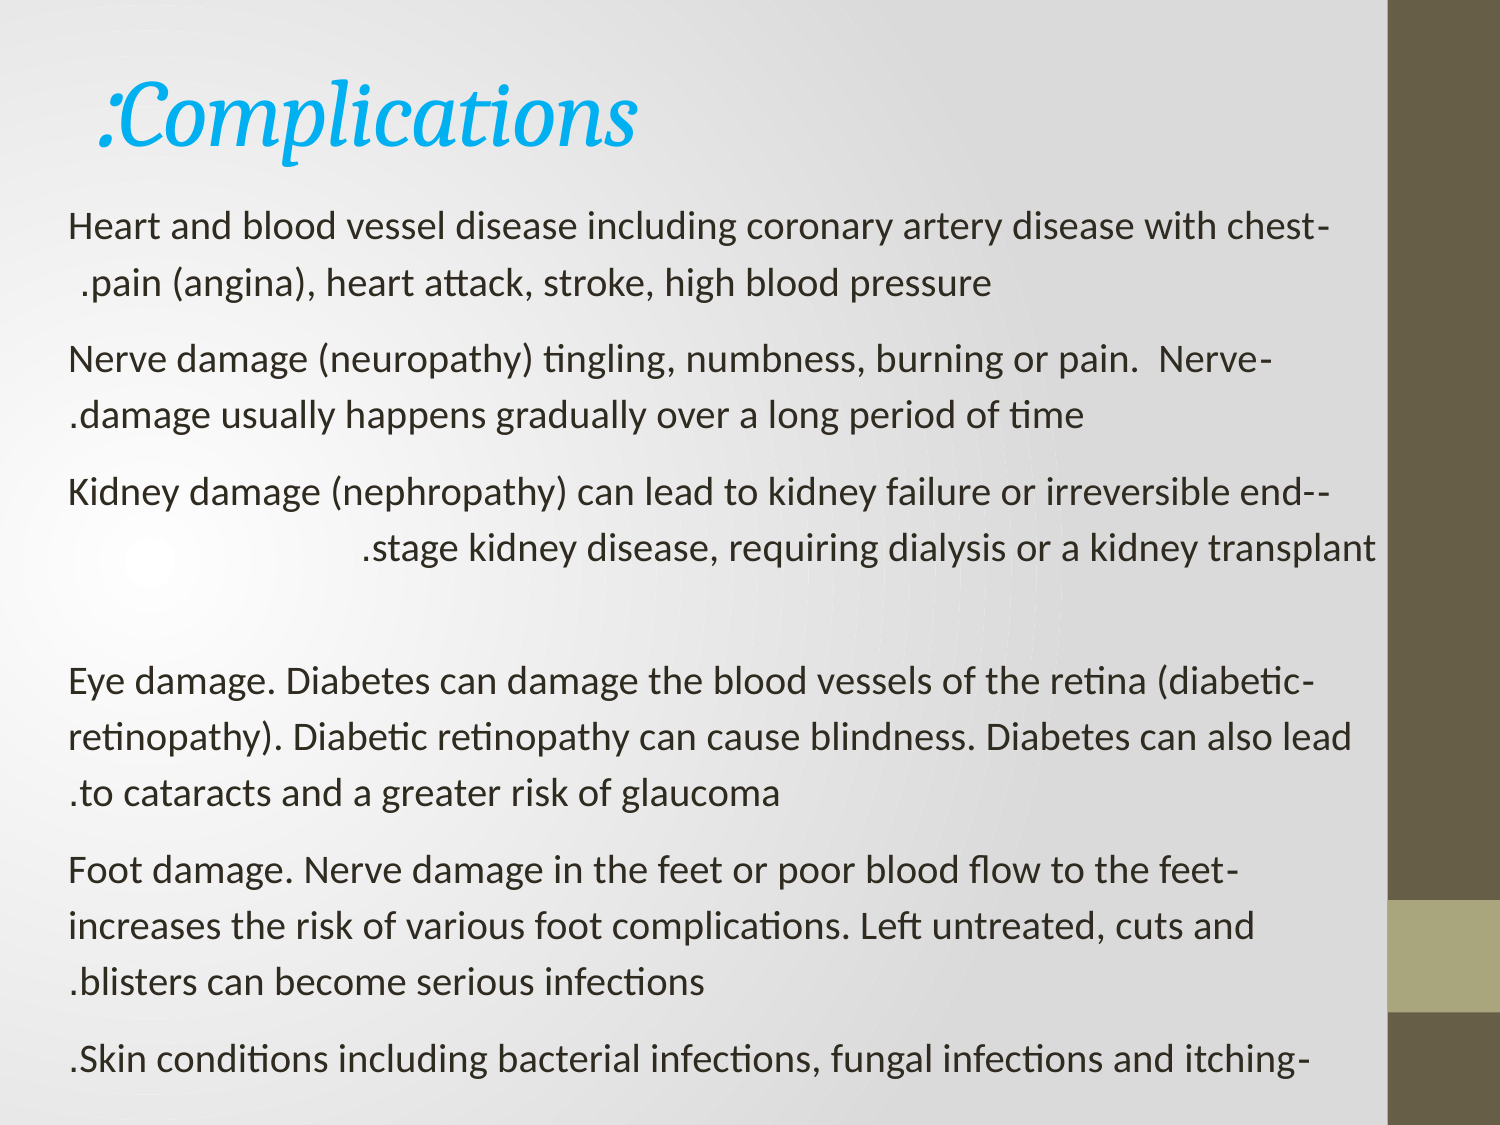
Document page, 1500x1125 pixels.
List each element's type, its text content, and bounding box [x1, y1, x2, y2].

title Complications: [75, 19, 1325, 184]
list -Heart and blood vessel disease including coronary artery disease with chest pain (angina), heart attack, stroke, high blood pressure. -Nerve damage (neuropathy) tingling, numbness, burning or pain. Nerve damage usually happens gradually over a long period of time. -Kidney damage (nephropathy) can lead to kidney failure or irreversible end-stage kidney disease, requiring dialysis or a kidney transplant. -Eye damage. Diabetes can damage the blood vessels of the retina (diabetic retinopathy). Diabetic retinopathy can cause blindness. Diabetes can also lead to cataracts and a greater risk of glaucoma. -Foot damage. Nerve damage in the feet or poor blood flow to the feet increases the risk of various foot complications. Left untreated, cuts and blisters can become serious infections. -Skin conditions including bacterial infections, fungal infections and itching. [53, 184, 1412, 1094]
